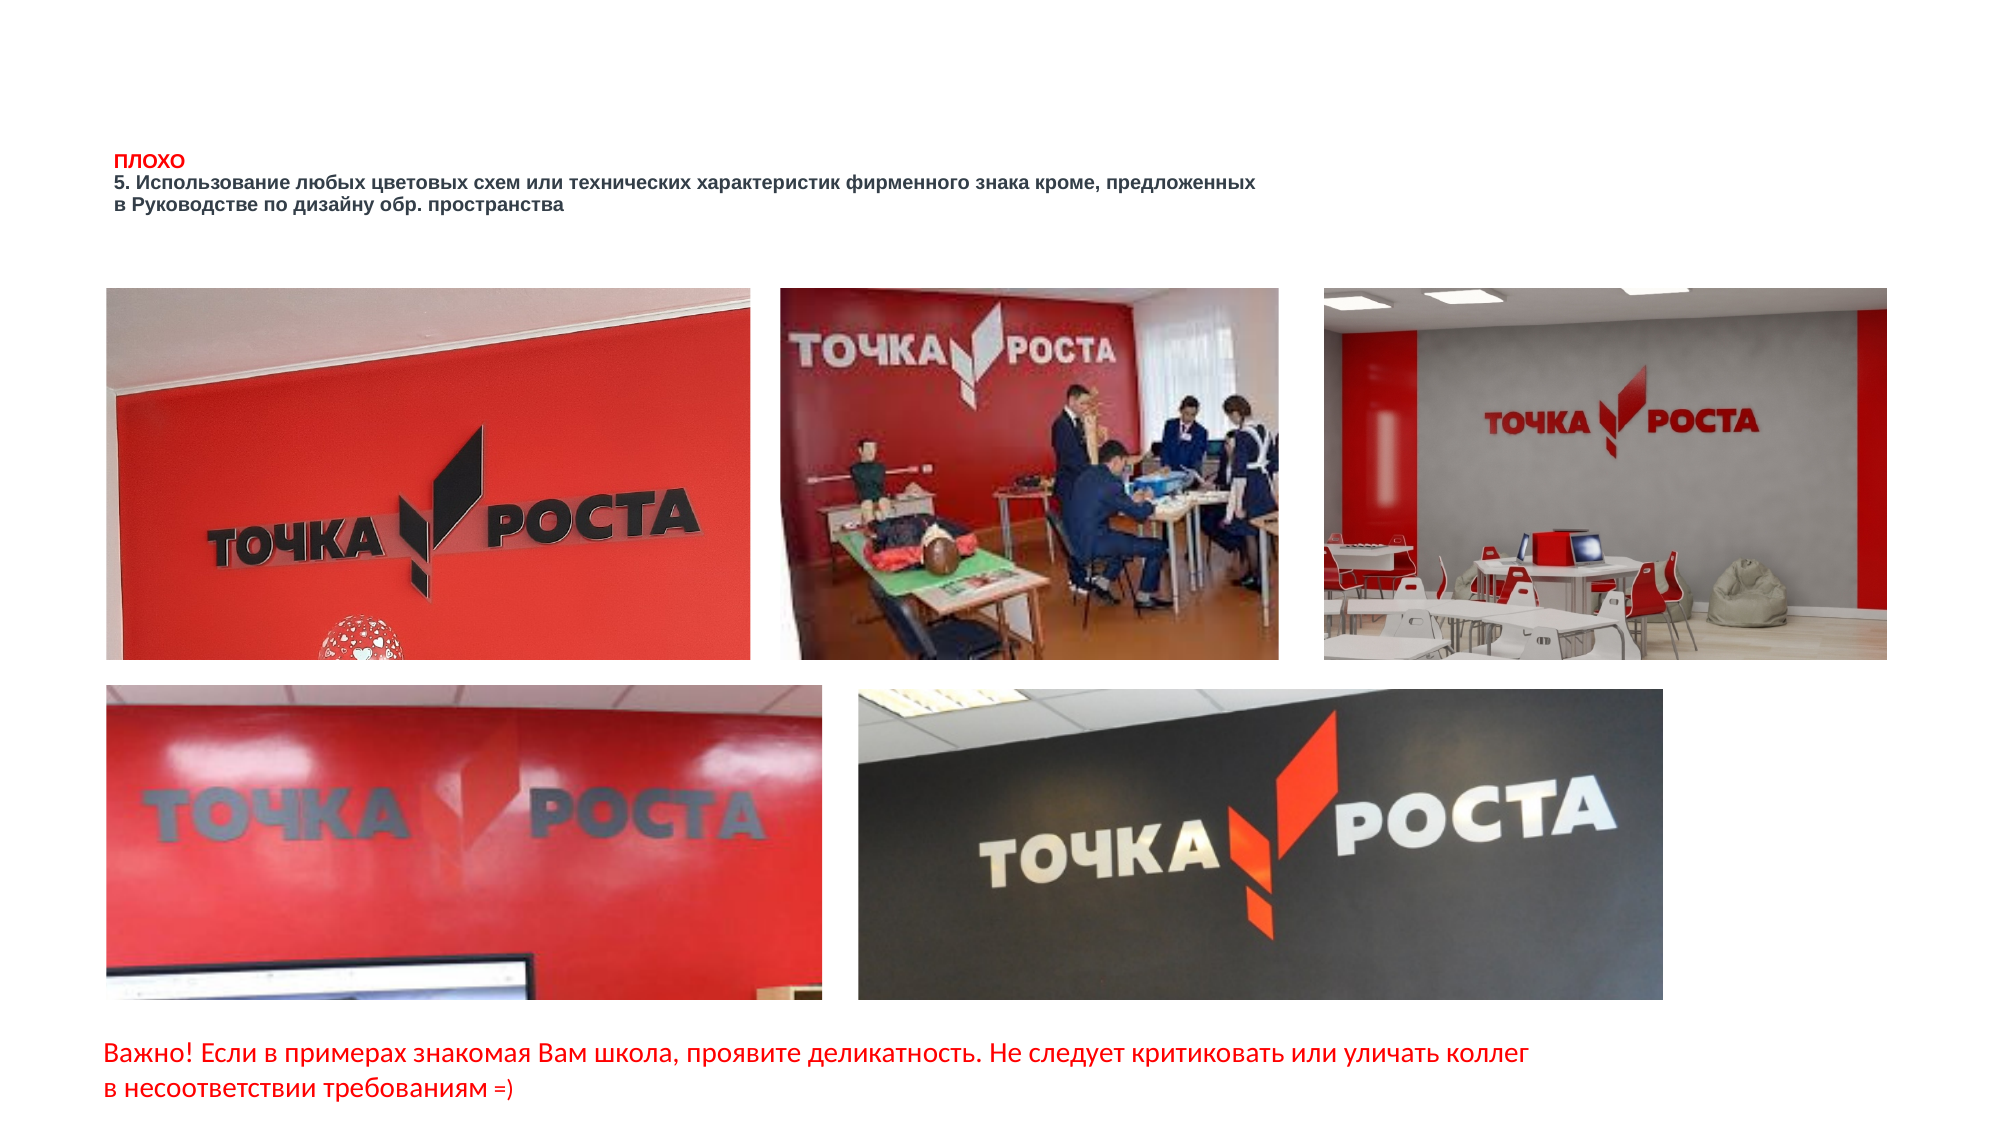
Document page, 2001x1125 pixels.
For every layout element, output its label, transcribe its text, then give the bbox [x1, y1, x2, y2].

picture [780, 287, 1279, 660]
picture [106, 685, 823, 1000]
picture [858, 689, 1664, 1000]
picture [106, 287, 751, 660]
picture [1324, 287, 1887, 661]
text_box ПЛОХО 5. Использование любых цветовых схем или технических характеристик фирменного знака кроме, предложенных в Руководстве по дизайну обр. пространства [106, 141, 1428, 224]
text_box Важно! Если в примерах знакомая Вам школа, проявите деликатность. Не следует критиковать или уличать коллег в несоответствии требованиям =) [88, 1026, 1685, 1111]
